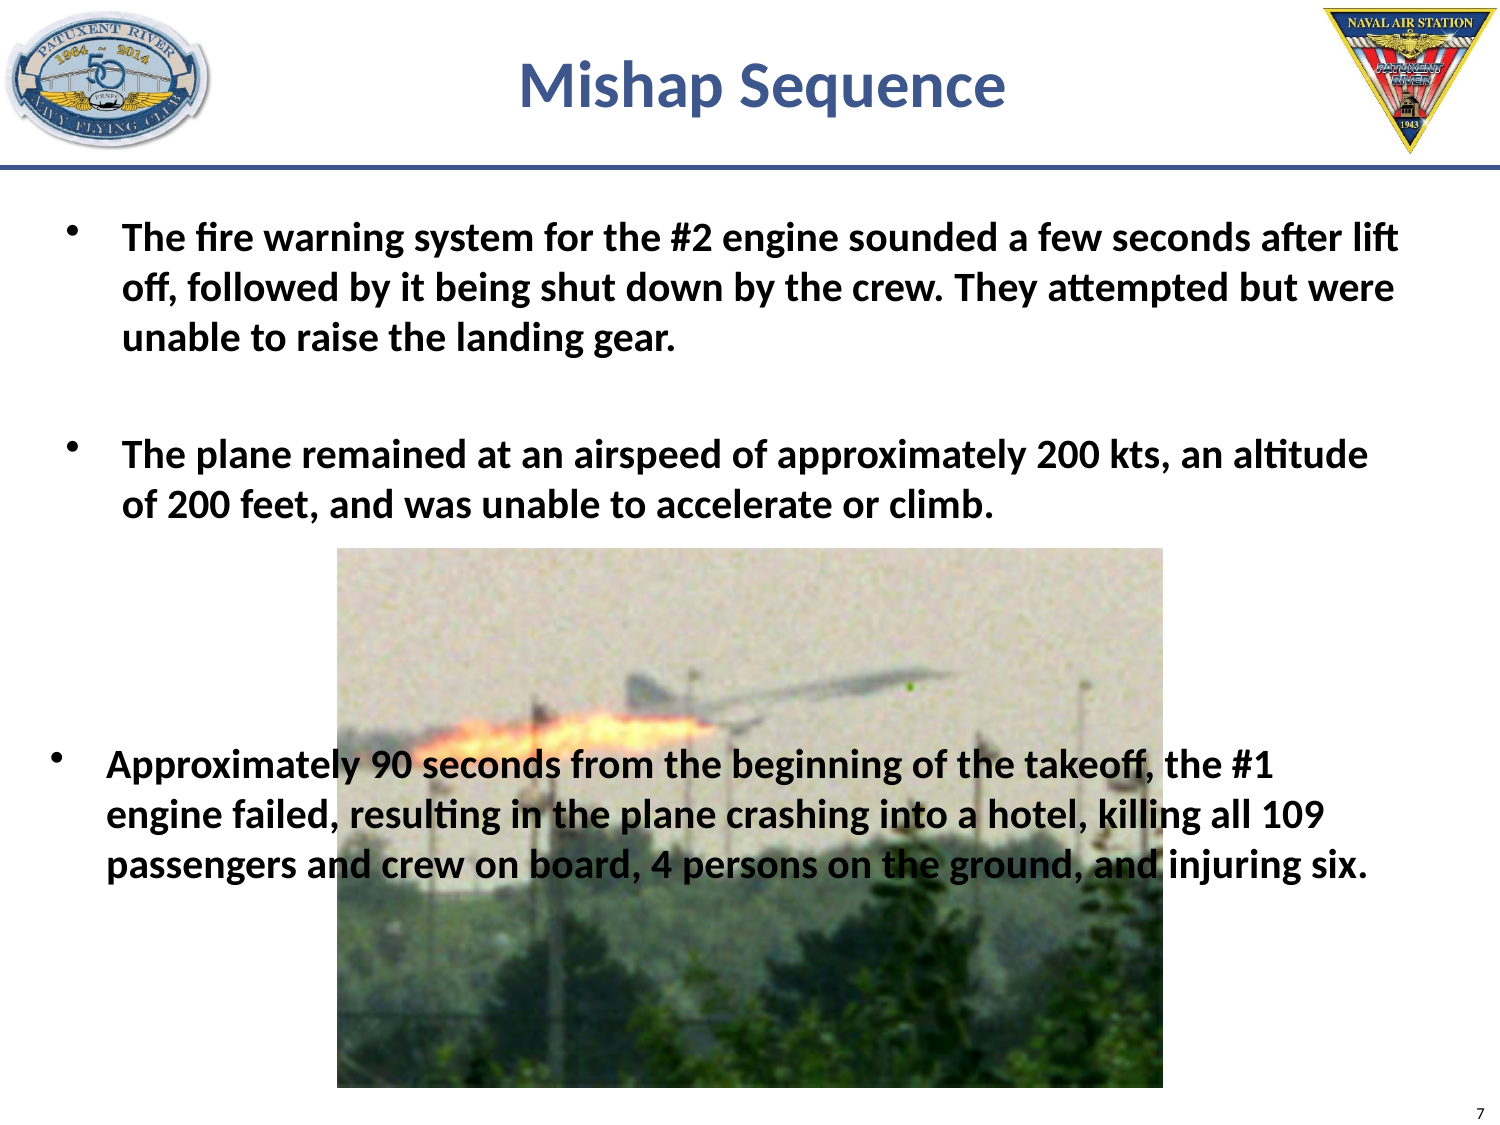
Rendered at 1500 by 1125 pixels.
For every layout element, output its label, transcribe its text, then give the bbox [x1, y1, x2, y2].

title Mishap Sequence [207, 41, 1320, 120]
text_box Approximately 90 seconds from the beginning of the takeoff, the #1 engine failed, resulting in the plane crashing into a hotel, killing all 109 passengers and crew on board, 4 persons on the ground, and injuring six. [34, 671, 331, 893]
list The fire warning system for the #2 engine sounded a few seconds after lift off, followed by it being shut down by the crew. They attempted but were unable to raise the landing gear. The plane remained at an airspeed of approximately 200 kts, an altitude of 200 feet, and was unable to accelerate or climb. [50, 202, 1426, 563]
picture [1322, 7, 1497, 154]
text_box Approximately 90 seconds from the beginning of the takeoff, the #1 engine failed, resulting in the plane crashing into a hotel, killing all 109 passengers and crew on board, 4 persons on the ground, and injuring six. [1168, 671, 1409, 893]
slide_number 7 [1428, 1095, 1500, 1125]
picture [2, 7, 213, 153]
picture [336, 547, 1163, 1088]
